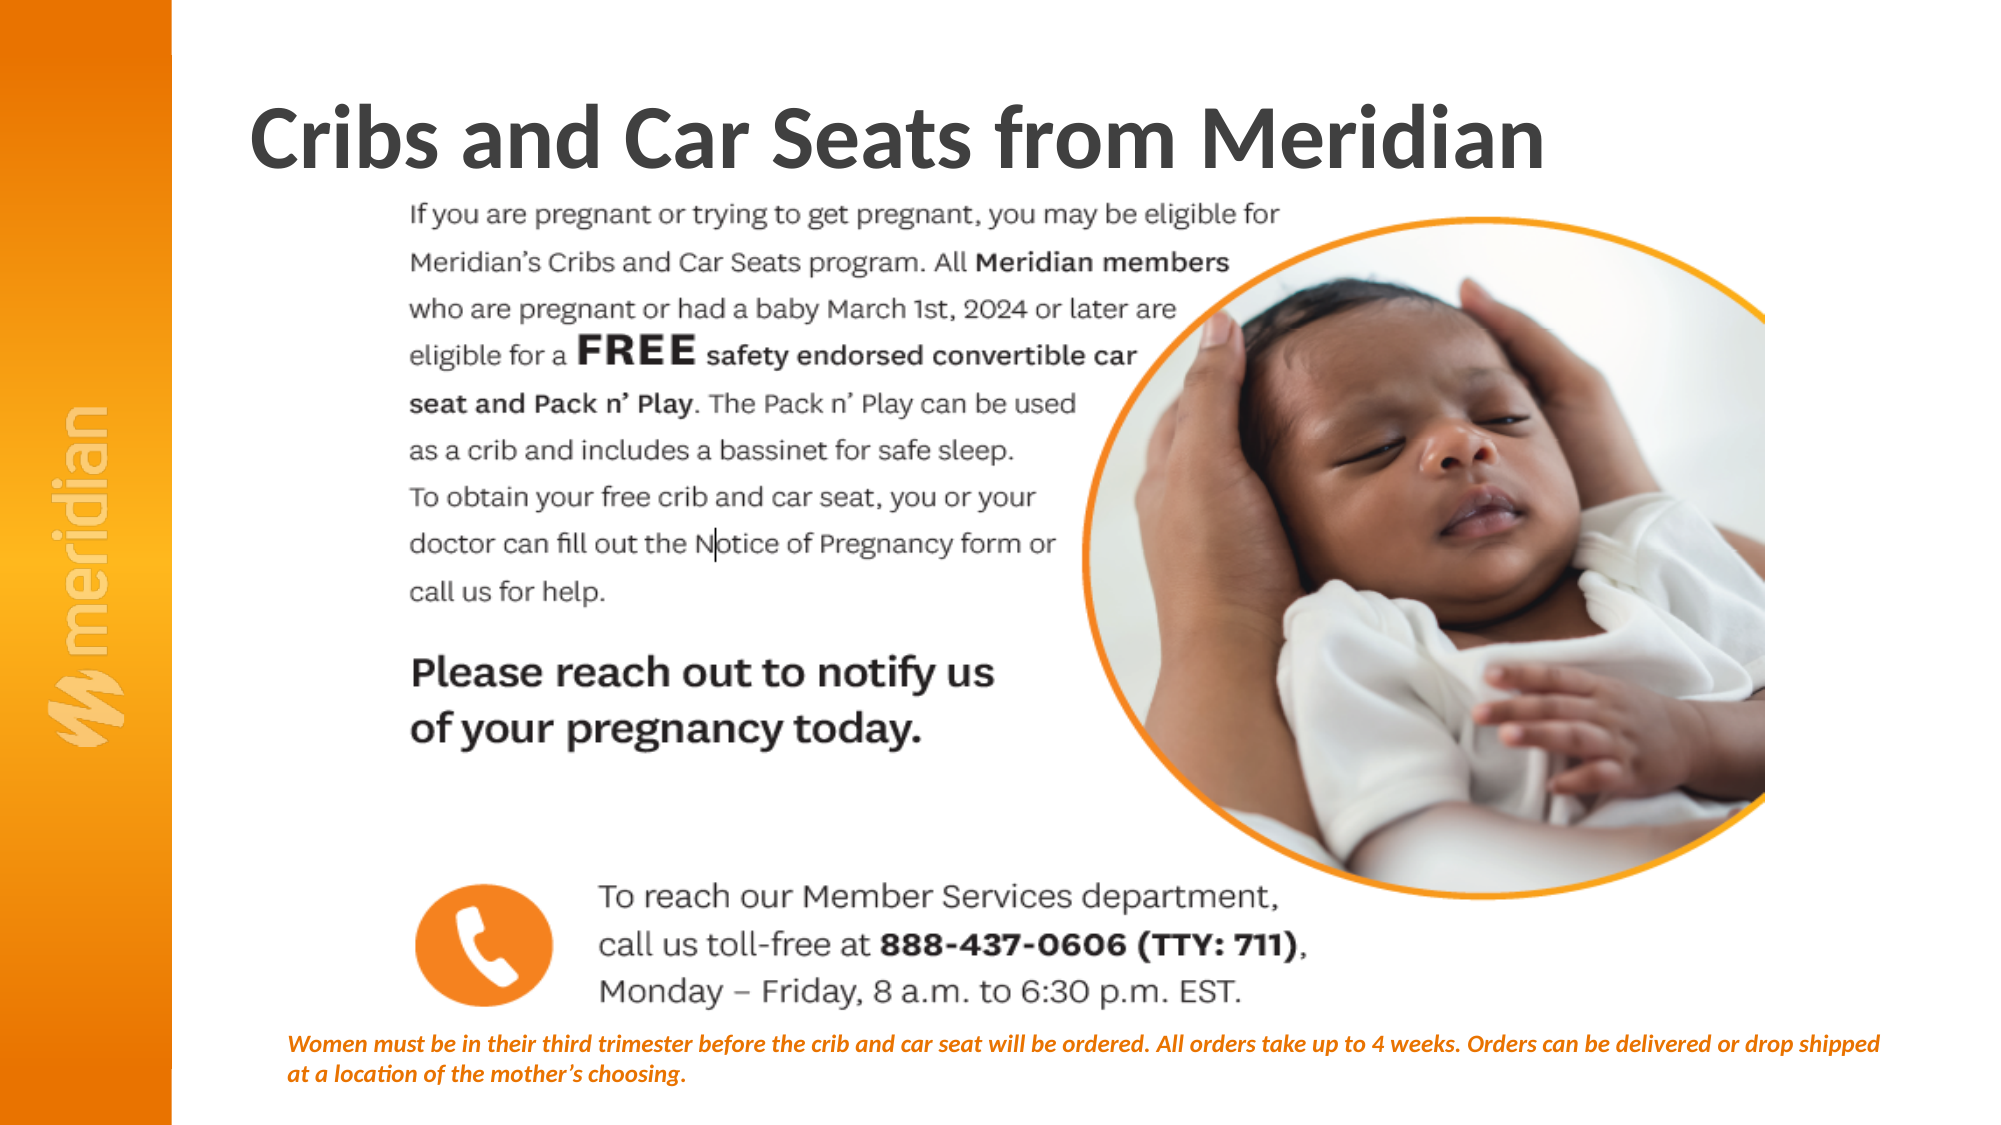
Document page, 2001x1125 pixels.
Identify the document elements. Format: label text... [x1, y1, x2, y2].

title Cribs and Car Seats from Meridian [235, 45, 1900, 233]
text_box Women must be in their third trimester before the crib and car seat will be ordered. All orders take up to 4 weeks. Orders can be delivered or drop shipped at a location of the mother’s choosing. [272, 1020, 1925, 1095]
picture [400, 186, 1765, 1021]
